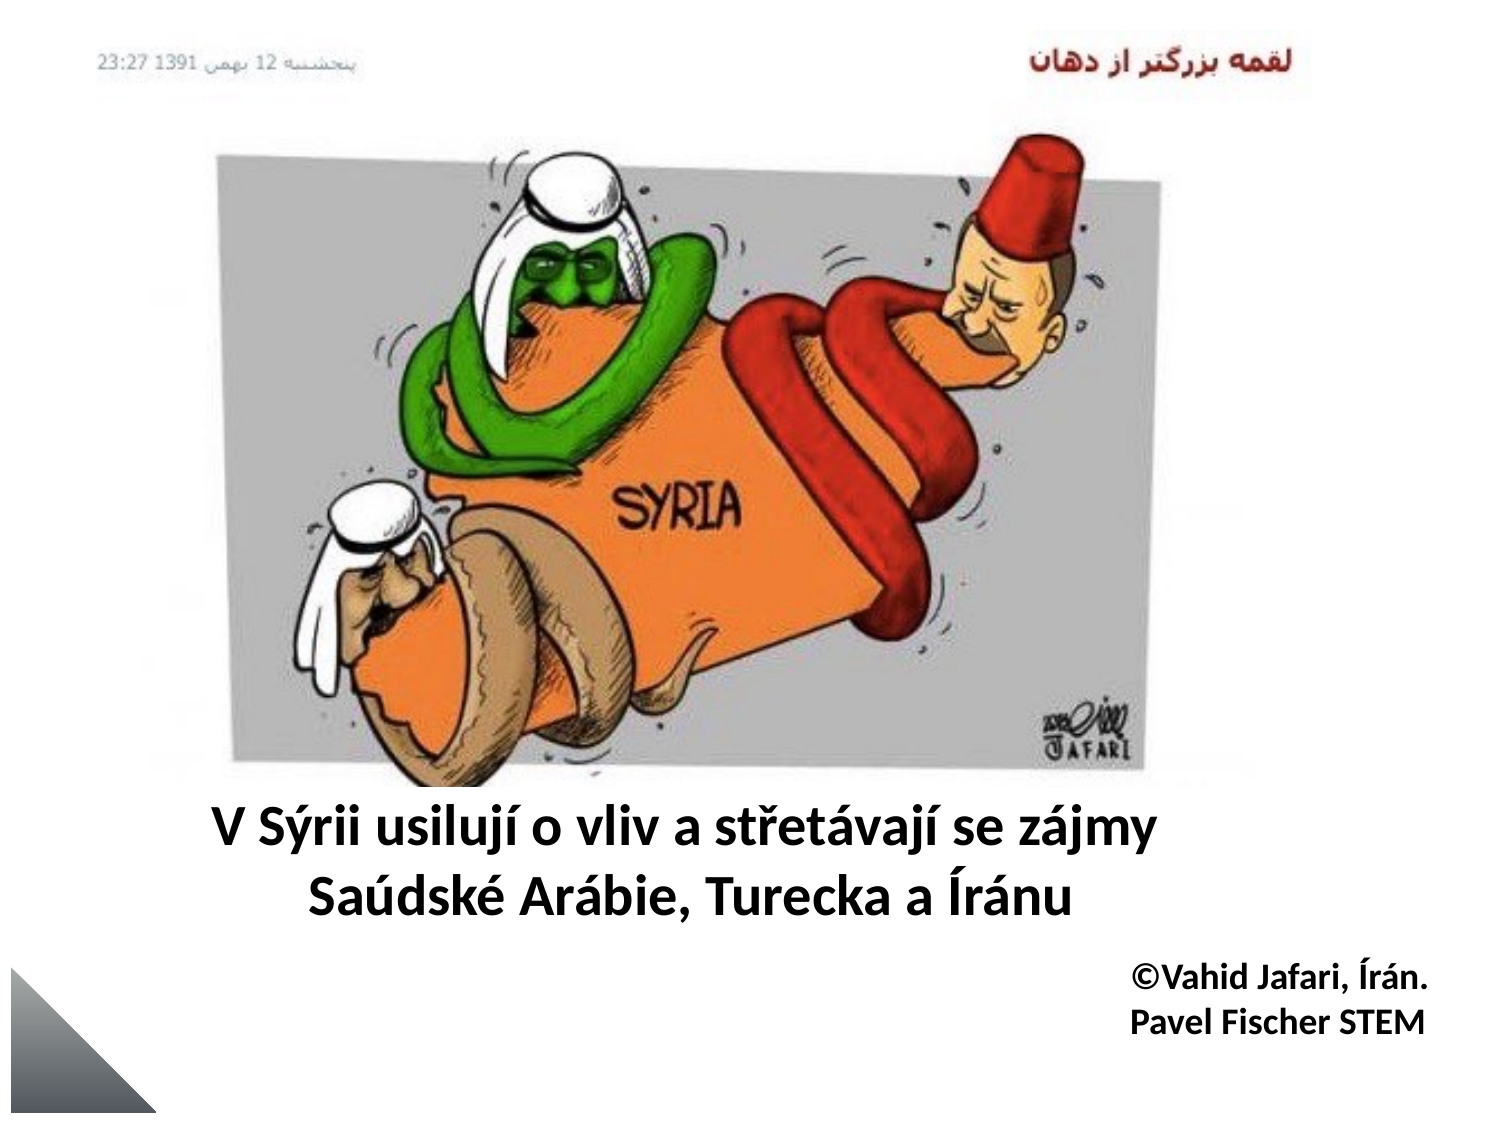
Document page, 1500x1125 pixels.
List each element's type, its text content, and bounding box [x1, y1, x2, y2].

title V Sýrii usilují o vliv a střetávají se zájmy Saúdské Arábie, Turecka a Íránu [29, 774, 1354, 939]
text_box [10, 966, 158, 1114]
picture [76, 30, 1312, 788]
list ©Vahid Jafari, Írán. Pavel Fischer STEM [1115, 944, 1483, 1076]
